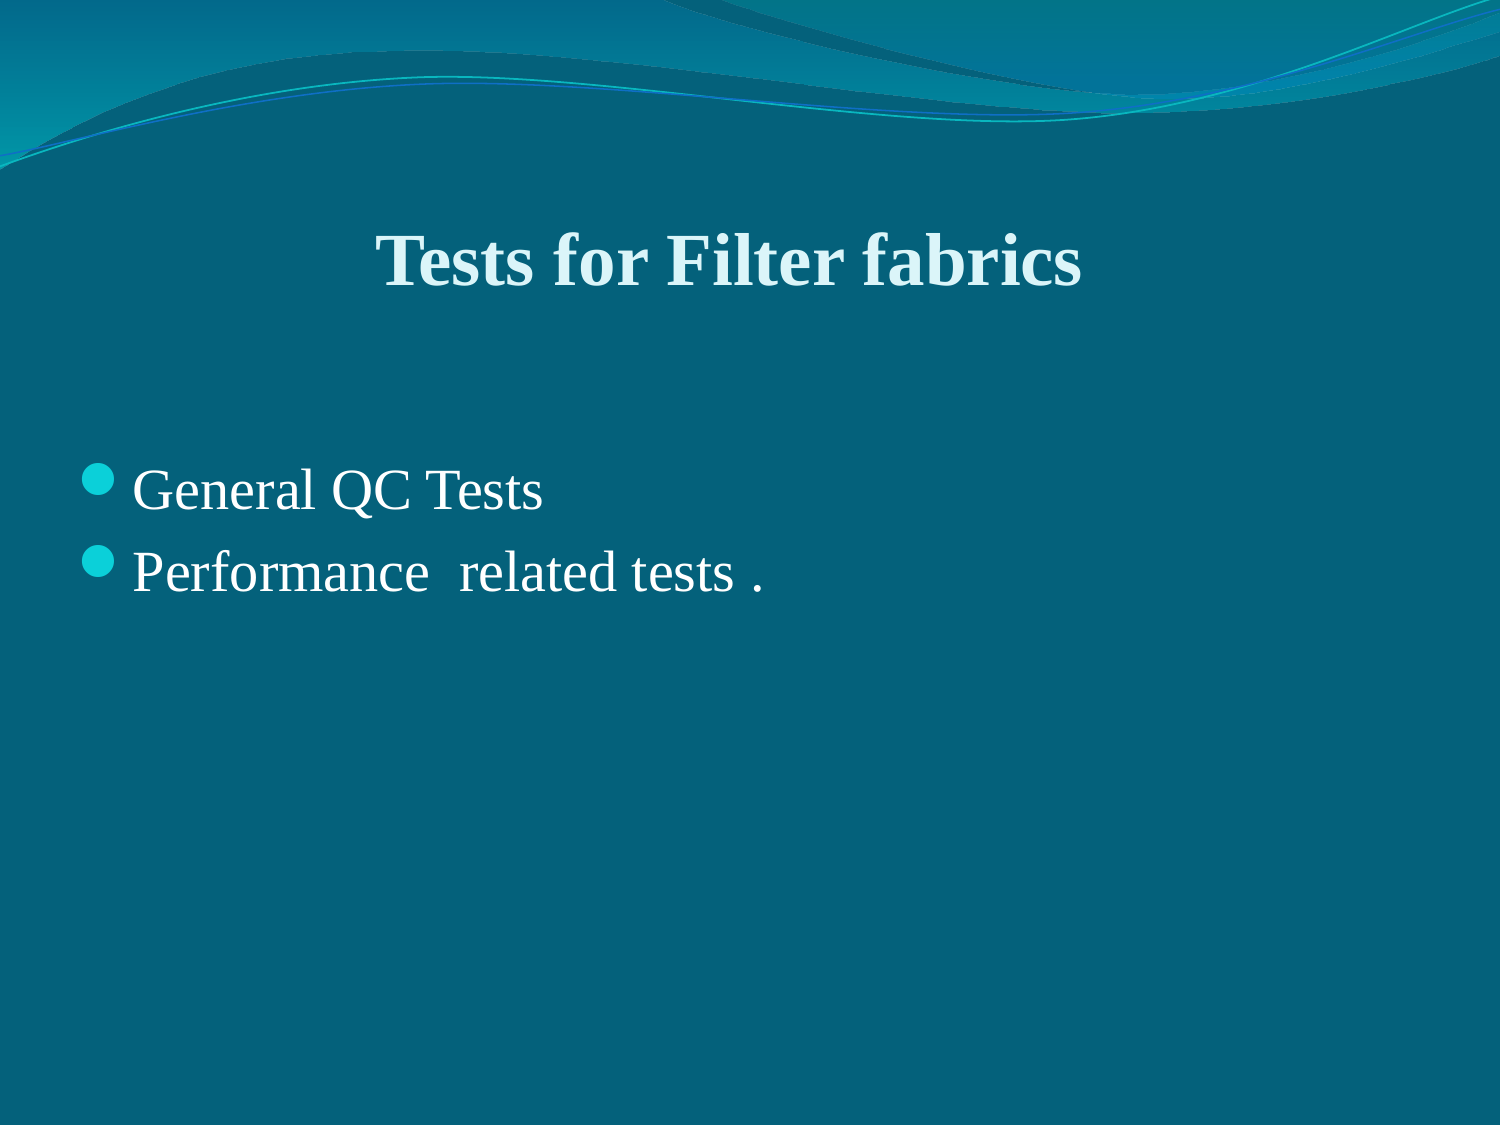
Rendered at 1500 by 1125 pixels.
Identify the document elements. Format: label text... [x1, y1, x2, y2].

list General QC Tests Performance related tests . [62, 362, 1413, 1083]
title Tests for Filter fabrics [75, 112, 1425, 300]
